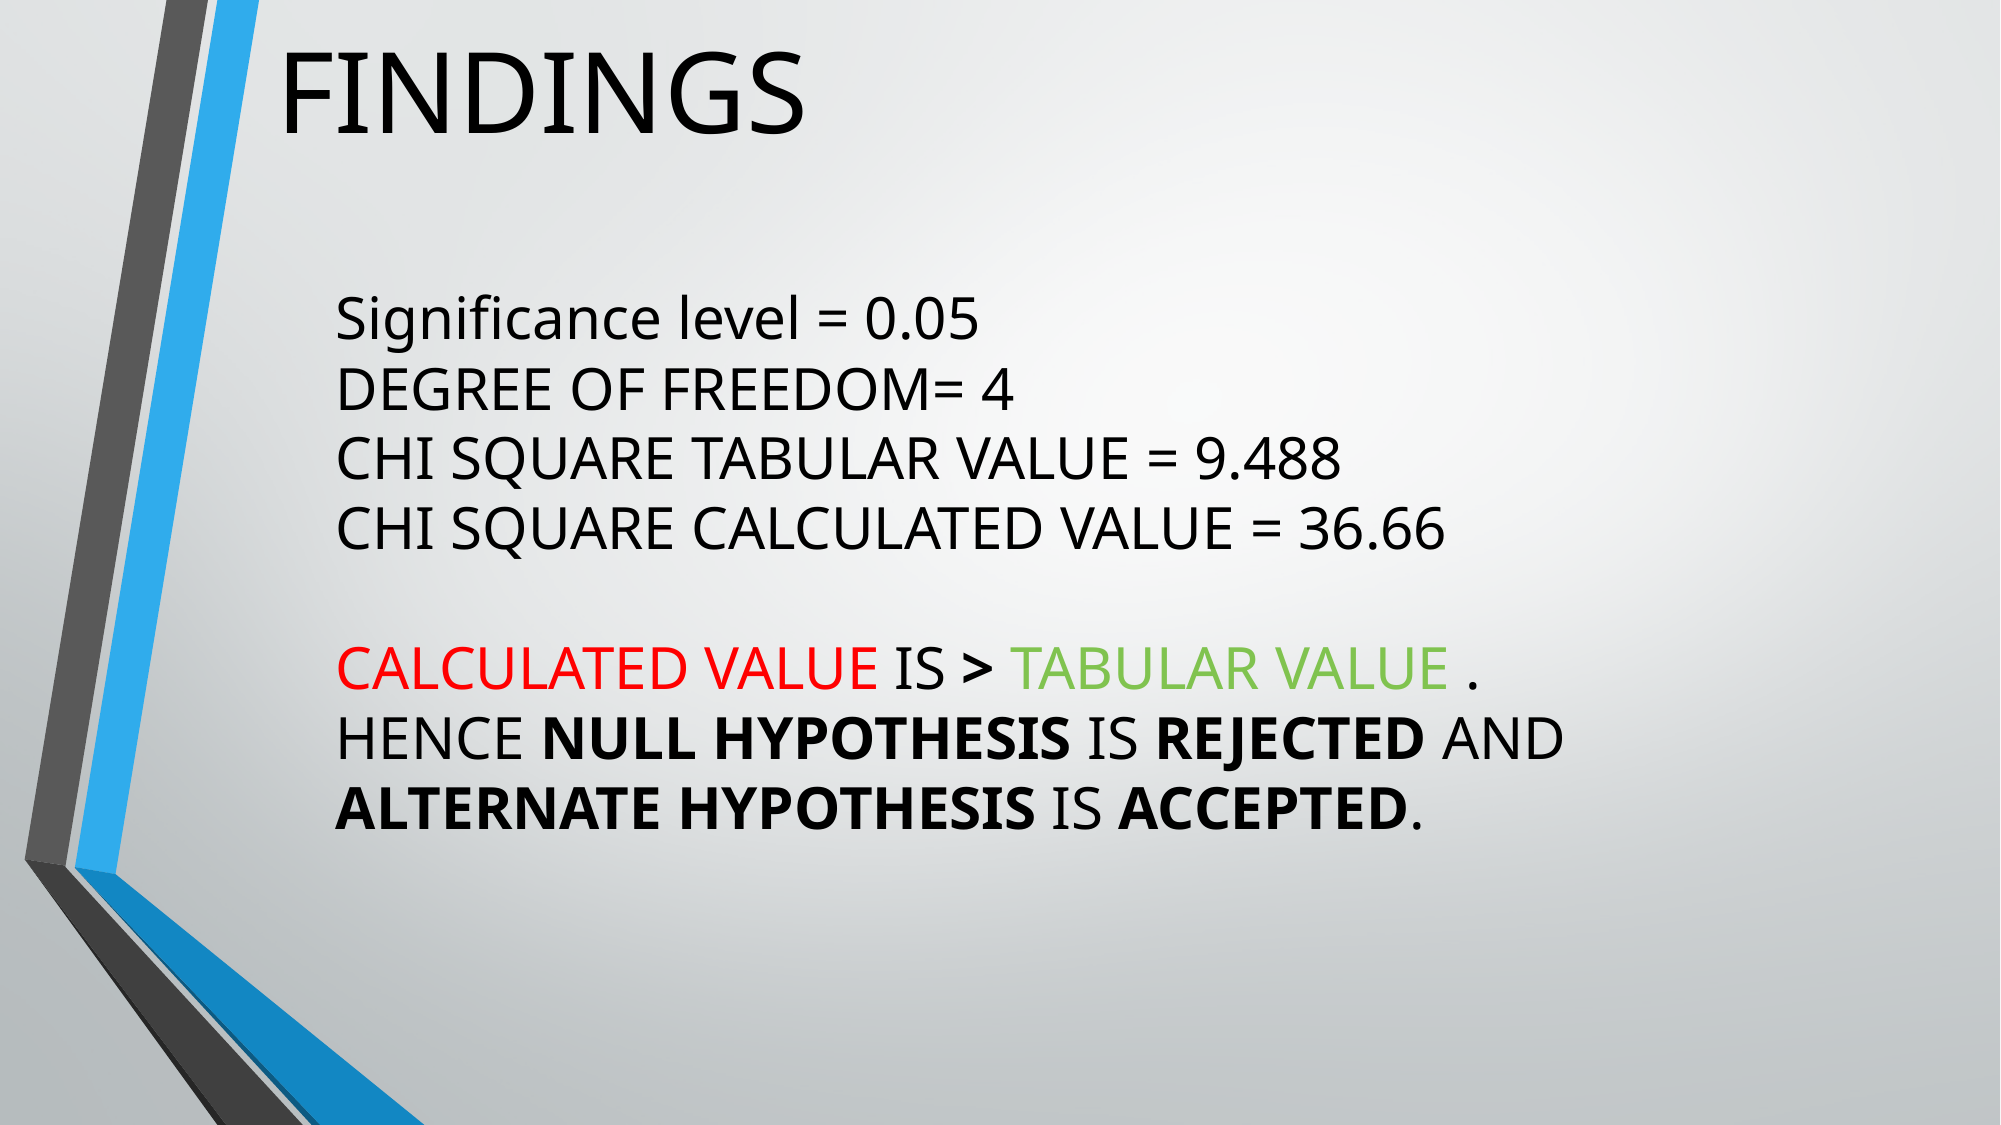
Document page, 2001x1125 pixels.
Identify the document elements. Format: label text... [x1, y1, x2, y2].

text_box FINDINGS [261, 13, 824, 164]
text_box Significance level = 0.05 DEGREE OF FREEDOM= 4 CHI SQUARE TABULAR VALUE = 9.488 CHI SQUARE CALCULATED VALUE = 36.66 CALCULATED VALUE IS > TABULAR VALUE . HENCE NULL HYPOTHESIS IS REJECTED AND ALTERNATE HYPOTHESIS IS ACCEPTED. [321, 274, 1637, 849]
